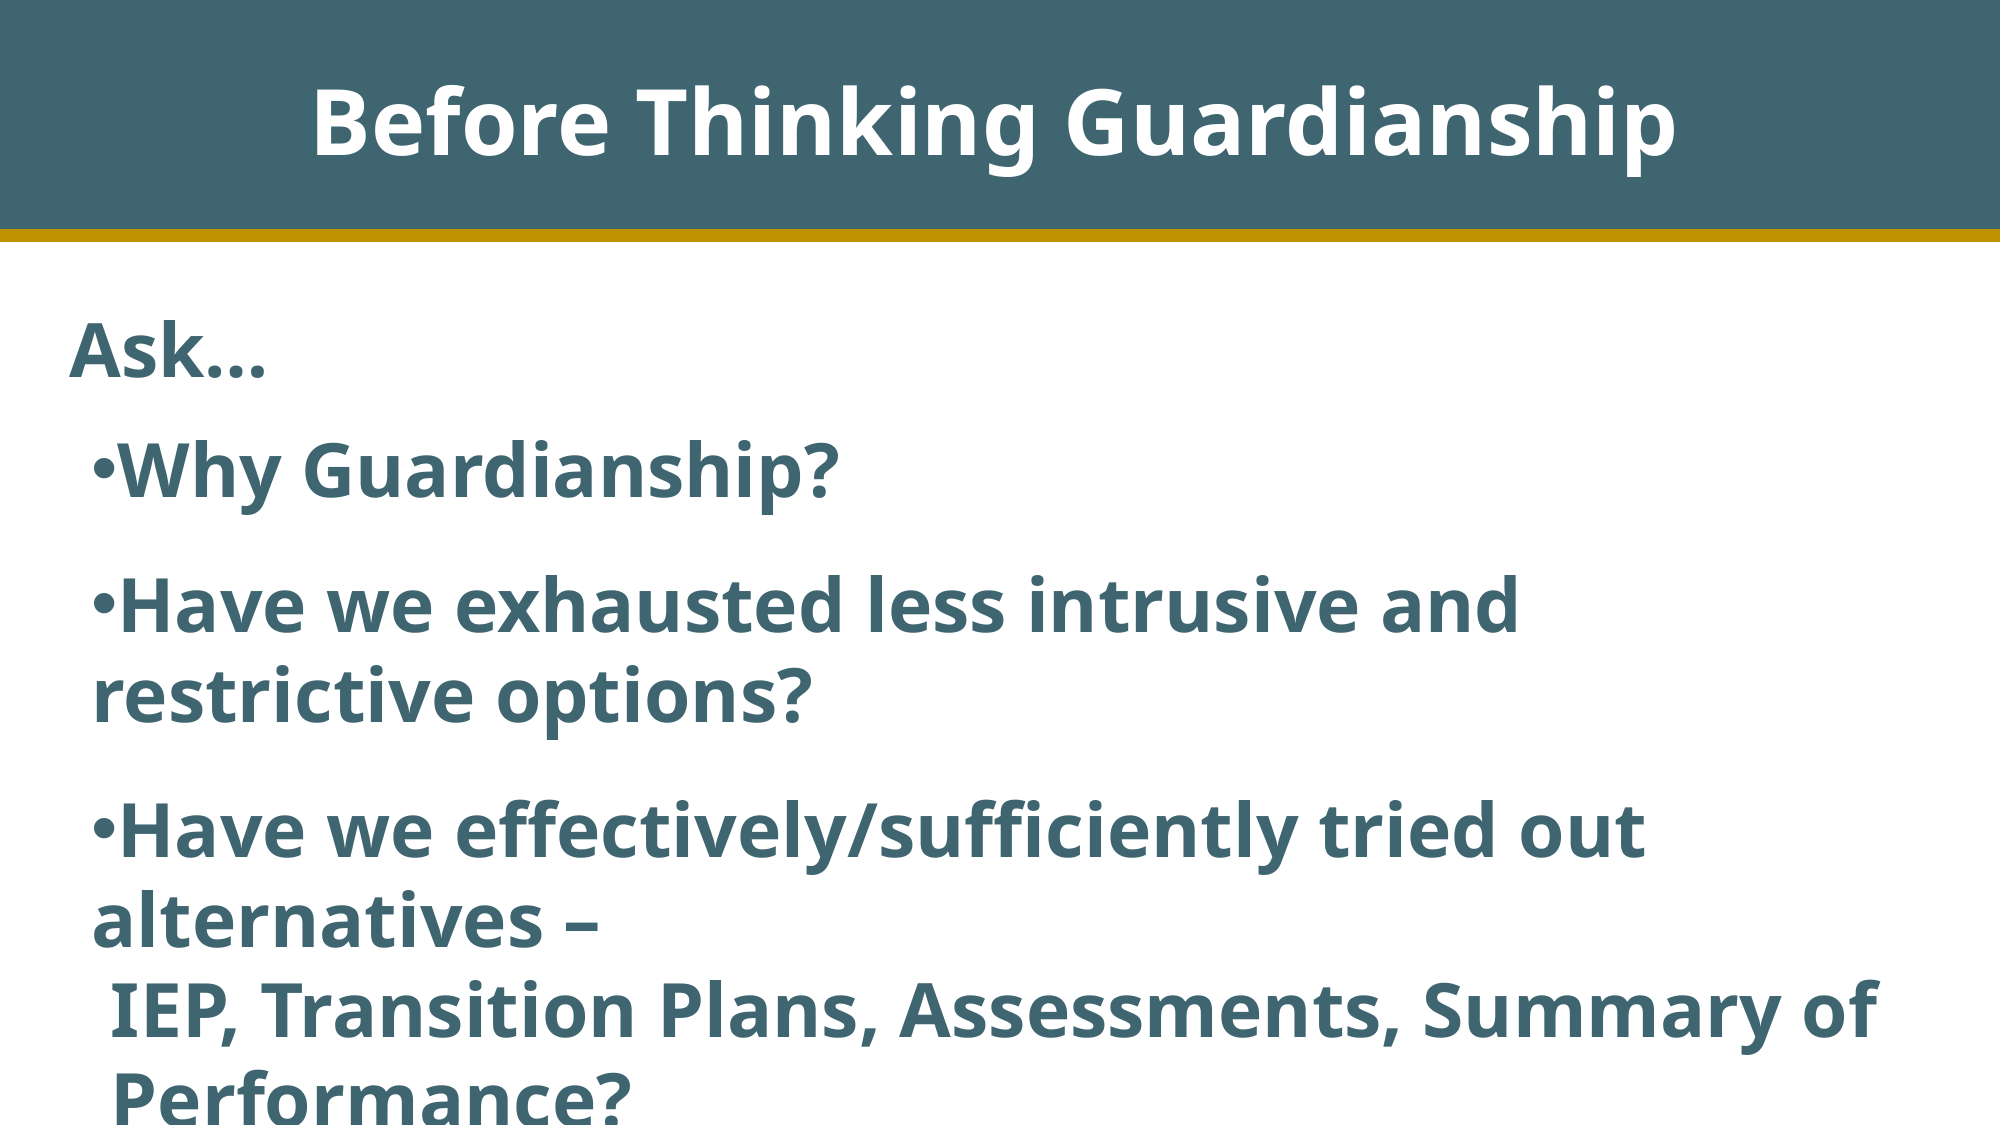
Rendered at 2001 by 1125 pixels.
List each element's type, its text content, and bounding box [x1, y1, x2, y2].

text_box Why Guardianship? Have we exhausted less intrusive and restrictive options? Have we effectively/sufficiently tried out alternatives – IEP, Transition Plans, Assessments, Summary of Performance? Would Guardianship really address the issues? [76, 415, 1938, 1125]
text_box Ask… [54, 295, 495, 400]
text_box Before Thinking Guardianship [76, 56, 1938, 182]
text_box [0, 0, 2000, 229]
